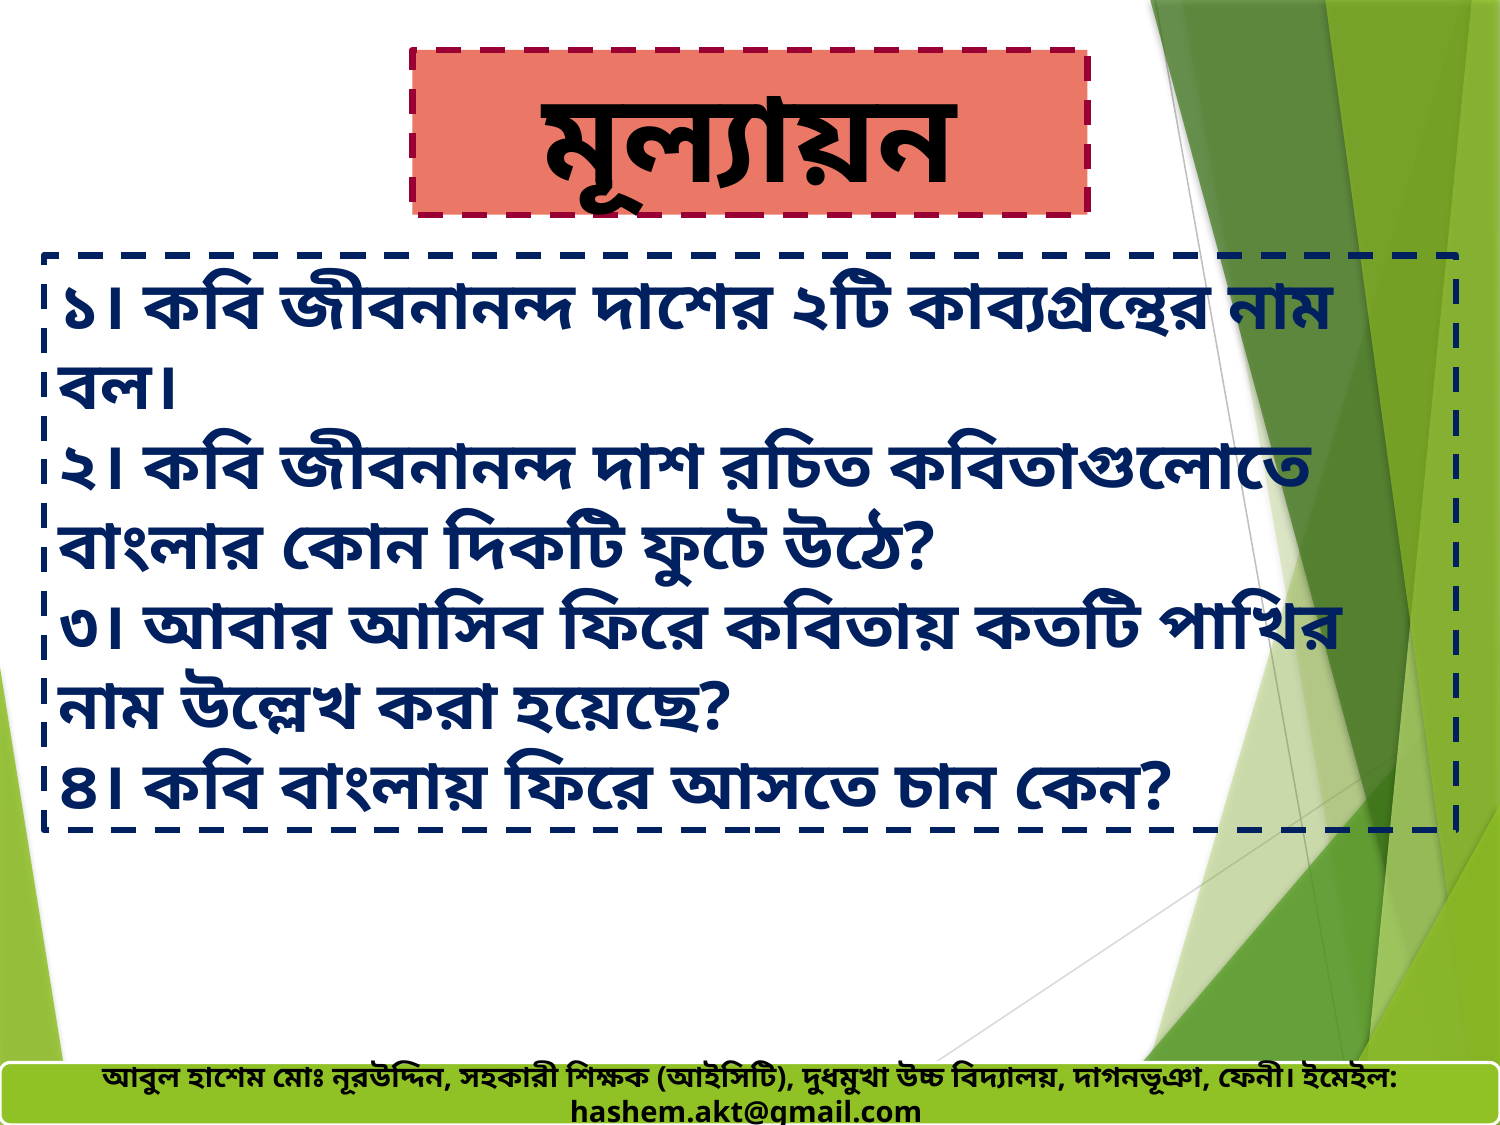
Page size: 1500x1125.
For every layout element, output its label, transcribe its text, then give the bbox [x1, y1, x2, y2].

text_box মূল্যায়ন [412, 49, 1088, 215]
text_box ১। কবি জীবনানন্দ দাশের ২টি কাব্যগ্রন্থের নাম বল। ২। কবি জীবনানন্দ দাশ রচিত কবিতাগুলোতে বাংলার কোন দিকটি ফুটে উঠে? ৩। আবার আসিব ফিরে কবিতায় কতটি পাখির নাম উল্লেখ করা হয়েছে? ৪। কবি বাংলায় ফিরে আসতে চান কেন? [43, 255, 1457, 830]
